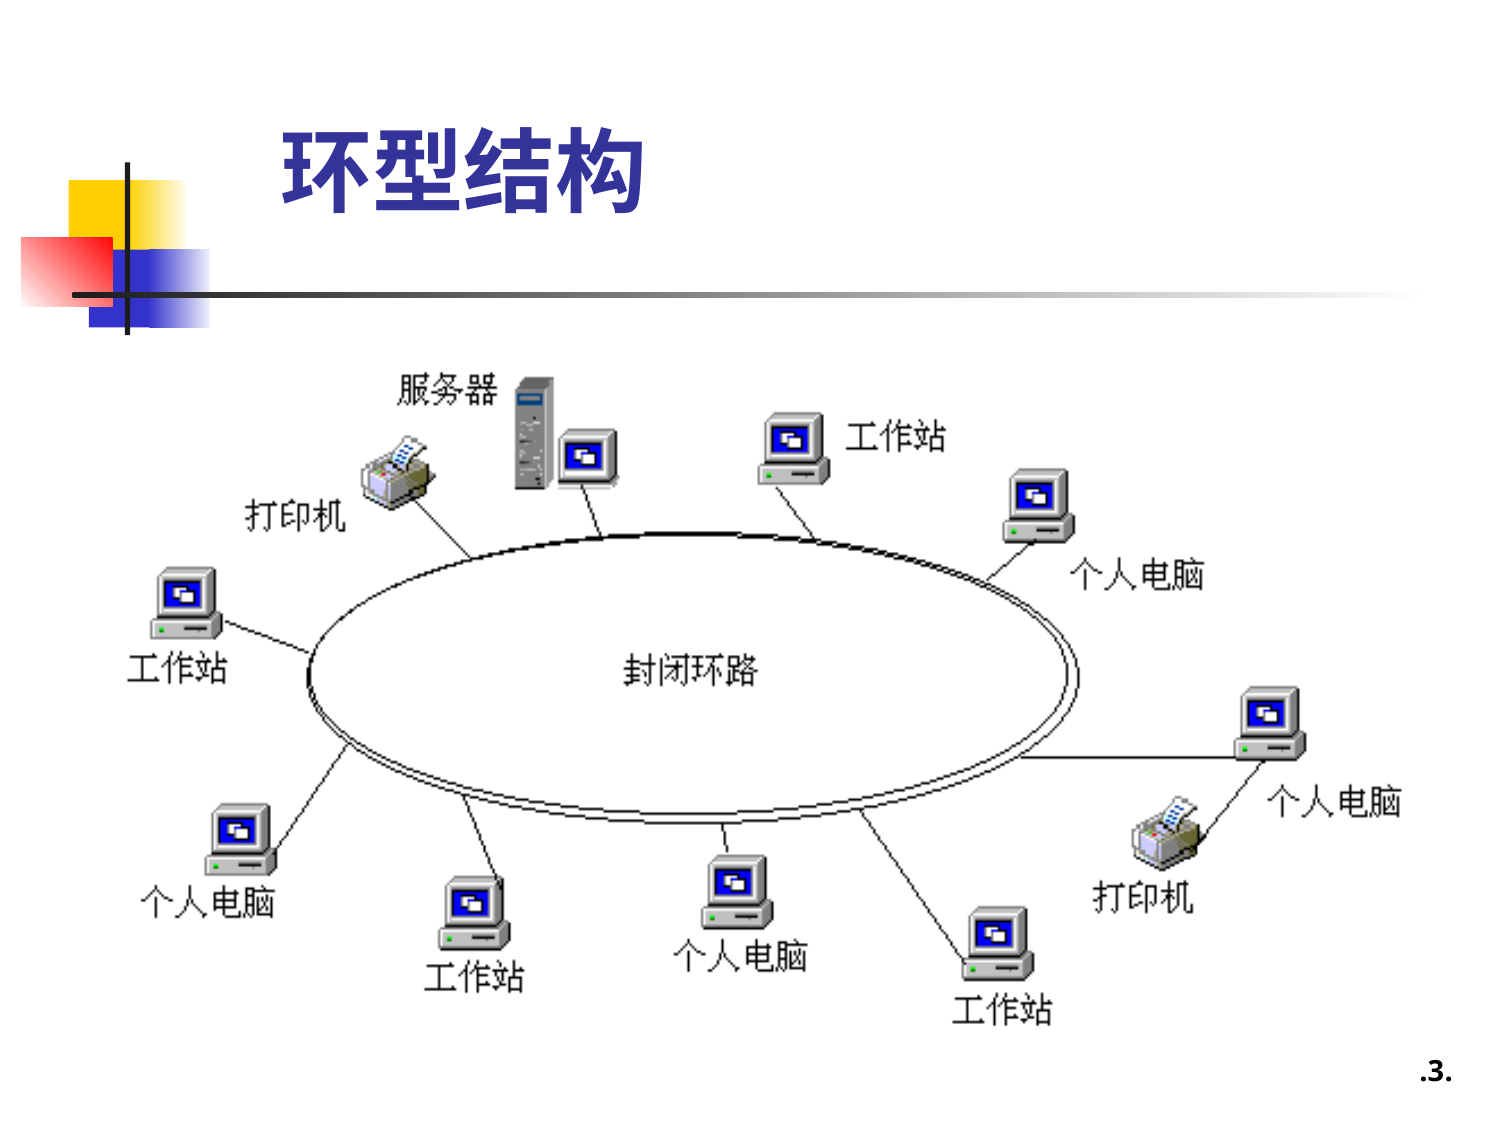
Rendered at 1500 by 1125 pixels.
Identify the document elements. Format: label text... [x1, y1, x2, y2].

slide_number .3. [1155, 1024, 1468, 1100]
title 环型结构 [265, 35, 1468, 232]
picture [76, 344, 1436, 1059]
